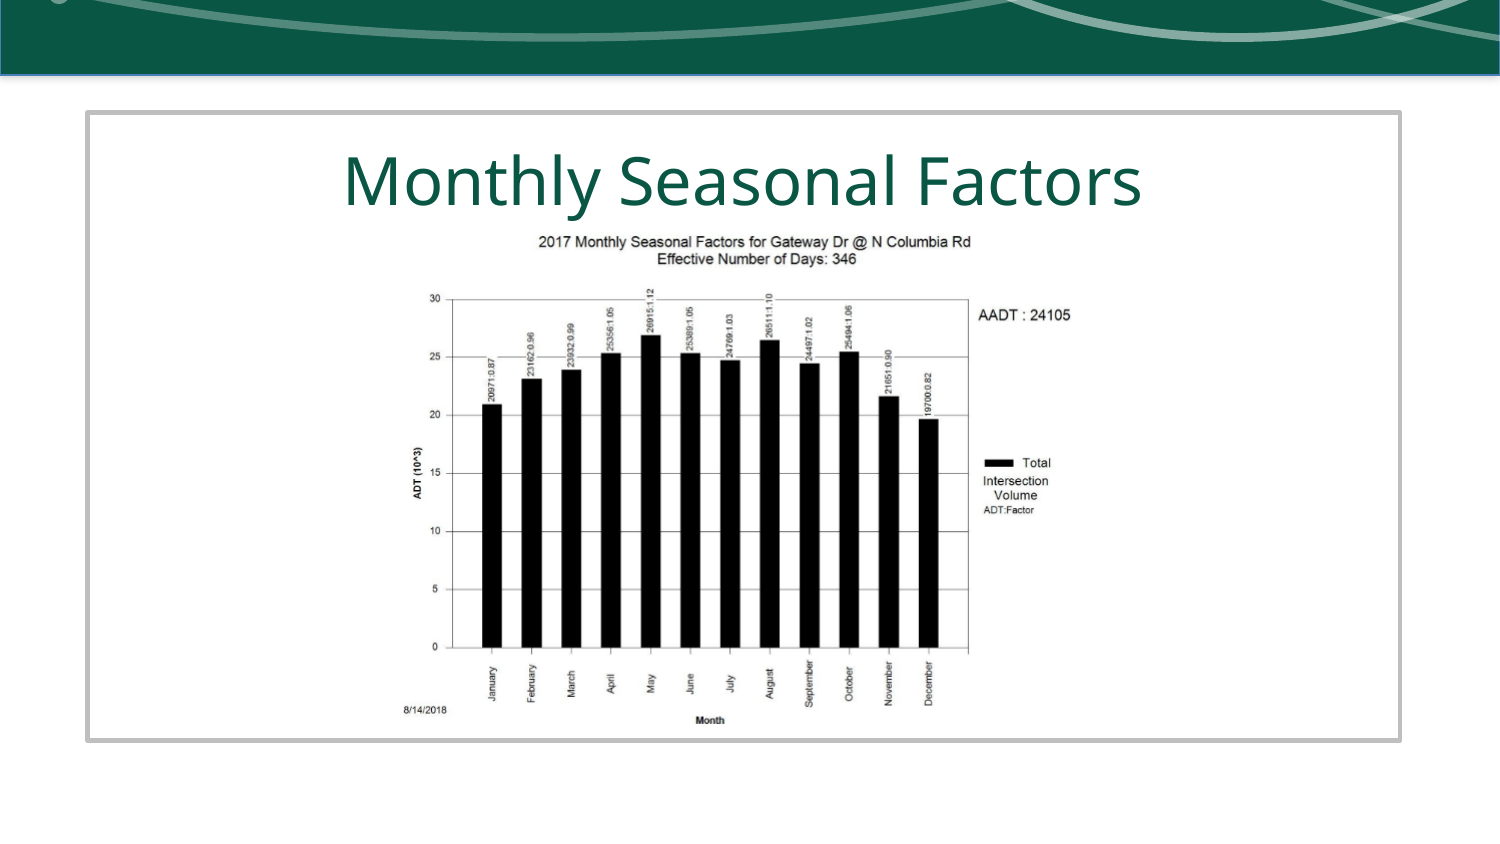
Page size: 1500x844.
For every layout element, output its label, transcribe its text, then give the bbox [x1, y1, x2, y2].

picture [399, 228, 1076, 735]
title Monthly Seasonal Factors [125, 131, 1363, 194]
